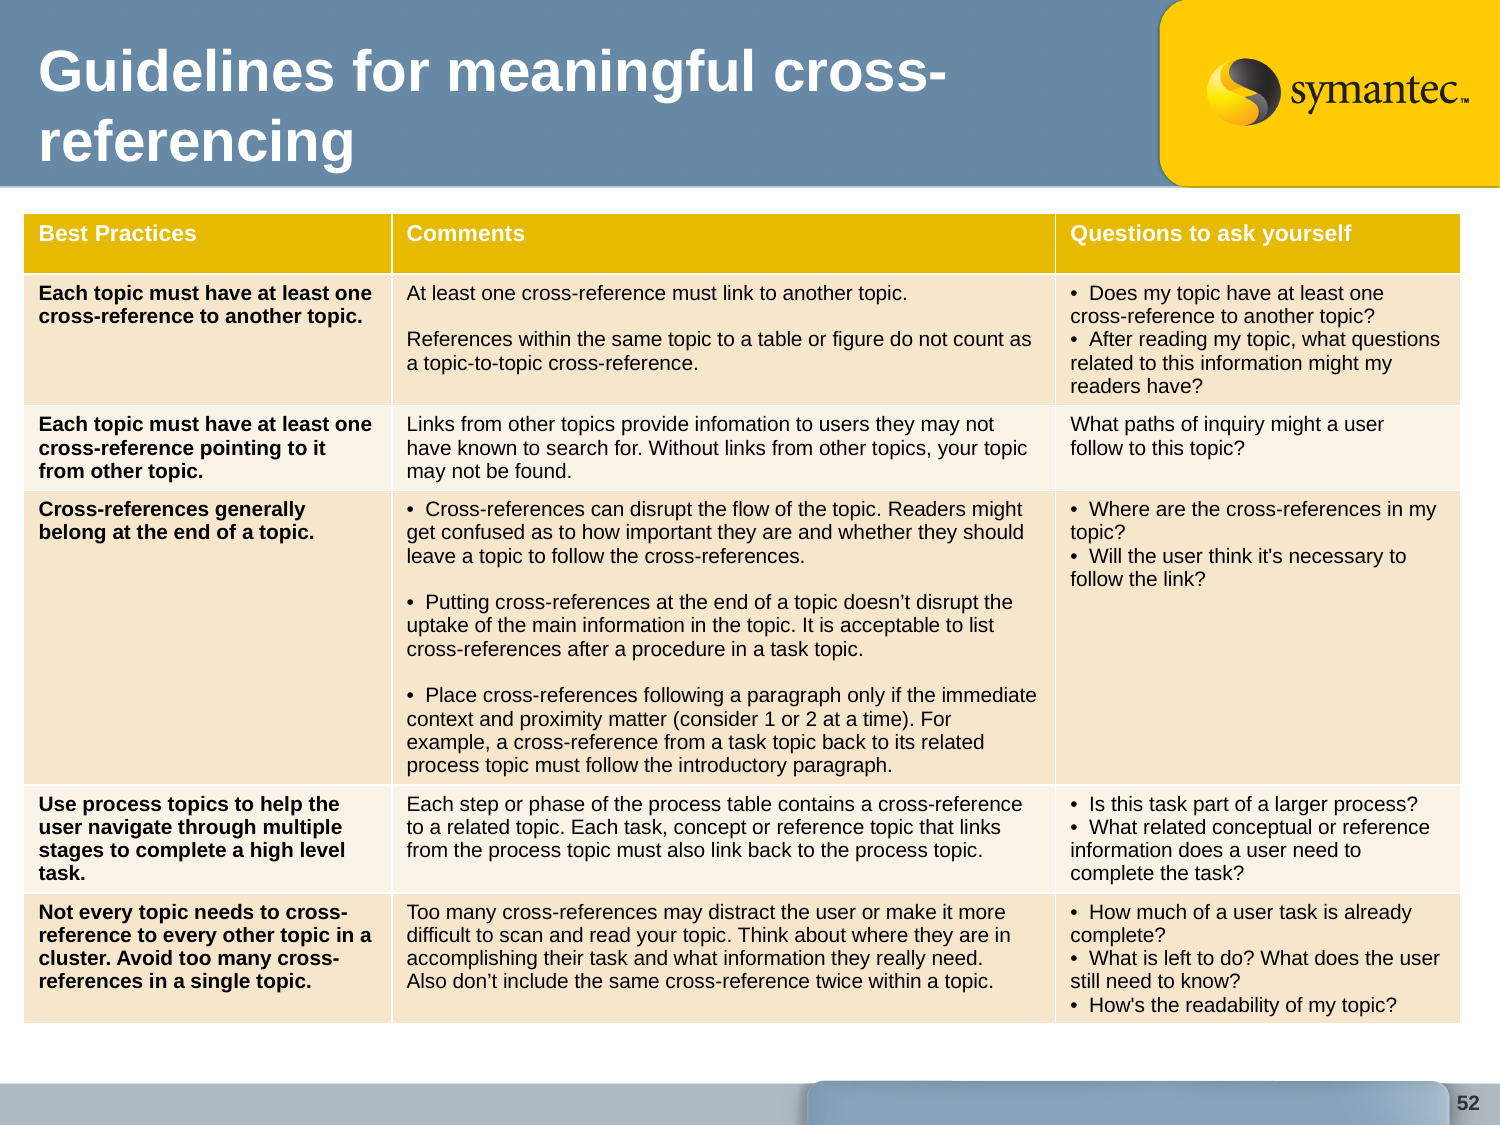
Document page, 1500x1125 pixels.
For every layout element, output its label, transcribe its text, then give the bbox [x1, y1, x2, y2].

table_cell Links from other topics provide infomation to users they may not have known to search for. Without links from other topics, your topic may not be found. [393, 406, 1055, 490]
table_header Comments [393, 214, 1055, 273]
table_cell Cross-references can disrupt the flow of the topic. Readers might get confused as to how important they are and whether they should leave a topic to follow the cross-references. Putting cross-references at the end of a topic doesn’t disrupt the uptake of the main information in the topic. It is acceptable to list cross-references after a procedure in a task topic. Place cross-references following a paragraph only if the immediate context and proximity matter (consider 1 or 2 at a time). For example, a cross-reference from a task topic back to its related process topic must follow the introductory paragraph. [393, 491, 1055, 784]
table_cell Where are the cross-references in my topic? Will the user think it's necessary to follow the link? [1056, 491, 1460, 784]
table_cell How much of a user task is already complete? What is left to do? What does the user still need to know? How's the readability of my topic? [1056, 894, 1460, 1023]
table_cell Each topic must have at least one cross-reference to another topic. [24, 275, 391, 405]
table_cell Not every topic needs to cross-reference to every other topic in a cluster. Avoid too many cross-references in a single topic. [24, 894, 391, 1023]
picture [758, 1080, 1500, 1125]
table_cell Is this task part of a larger process? What related conceptual or reference information does a user need to complete the task? [1056, 786, 1460, 892]
table_cell Each topic must have at least one cross-reference pointing to it from other topic. [24, 406, 391, 490]
title Guidelines for meaningful cross-referencing [23, 24, 1123, 182]
table_cell At least one cross-reference must link to another topic. References within the same topic to a table or figure do not count as a topic-to-topic cross-reference. [393, 275, 1055, 405]
slide_number 52 [1455, 1089, 1482, 1116]
table_cell Each step or phase of the process table contains a cross-reference to a related topic. Each task, concept or reference topic that links from the process topic must also link back to the process topic. [393, 786, 1055, 892]
table_cell Cross-references generally belong at the end of a topic. [24, 491, 391, 784]
table_cell What paths of inquiry might a user follow to this topic? [1056, 406, 1460, 490]
table_cell Use process topics to help the user navigate through multiple stages to complete a high level task. [24, 786, 391, 892]
table_header Questions to ask yourself [1056, 214, 1460, 273]
table_header Best Practices [24, 214, 391, 273]
table_cell Too many cross-references may distract the user or make it more difficult to scan and read your topic. Think about where they are in accomplishing their task and what information they really need. Also don’t include the same cross-reference twice within a topic. [393, 894, 1055, 1023]
table_cell Does my topic have at least one cross-reference to another topic? After reading my topic, what questions related to this information might my readers have? [1056, 275, 1460, 405]
picture [0, 0, 1500, 188]
